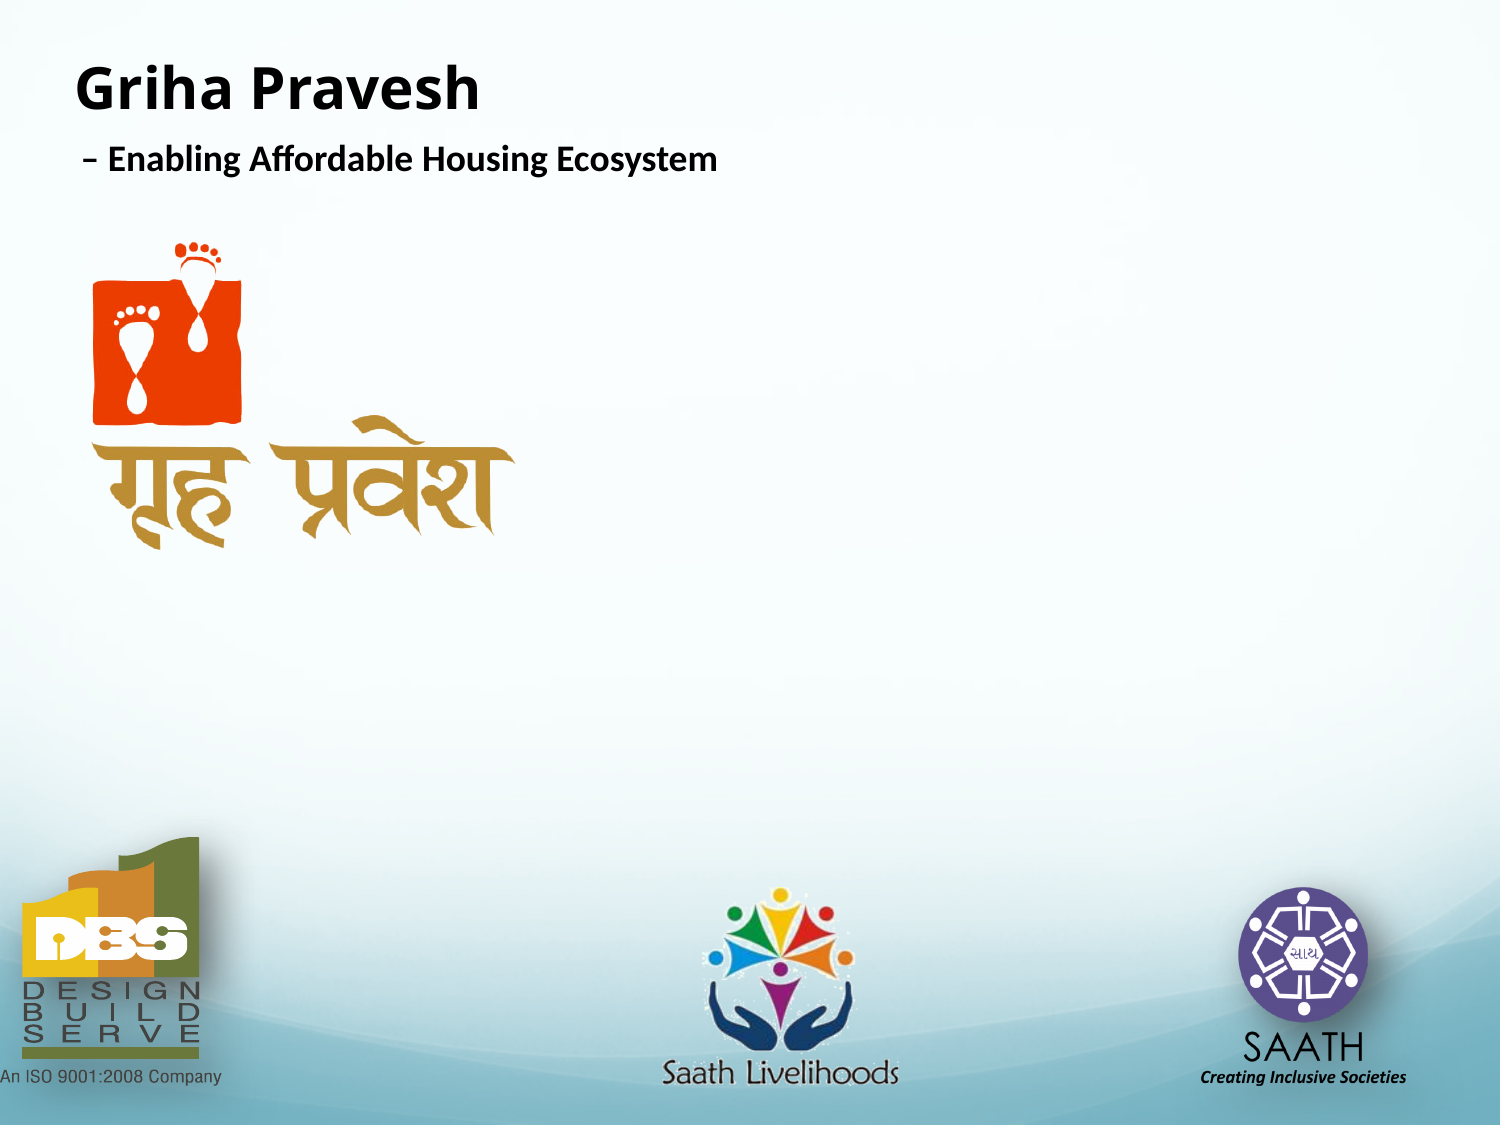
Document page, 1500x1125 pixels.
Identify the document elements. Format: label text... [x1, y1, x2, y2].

text_box Griha Pravesh [59, 12, 1441, 129]
picture [0, 836, 222, 1087]
picture [59, 218, 531, 589]
picture [659, 886, 900, 1087]
picture [1199, 886, 1406, 1087]
text_box – Enabling Affordable Housing Ecosystem [65, 126, 1279, 187]
